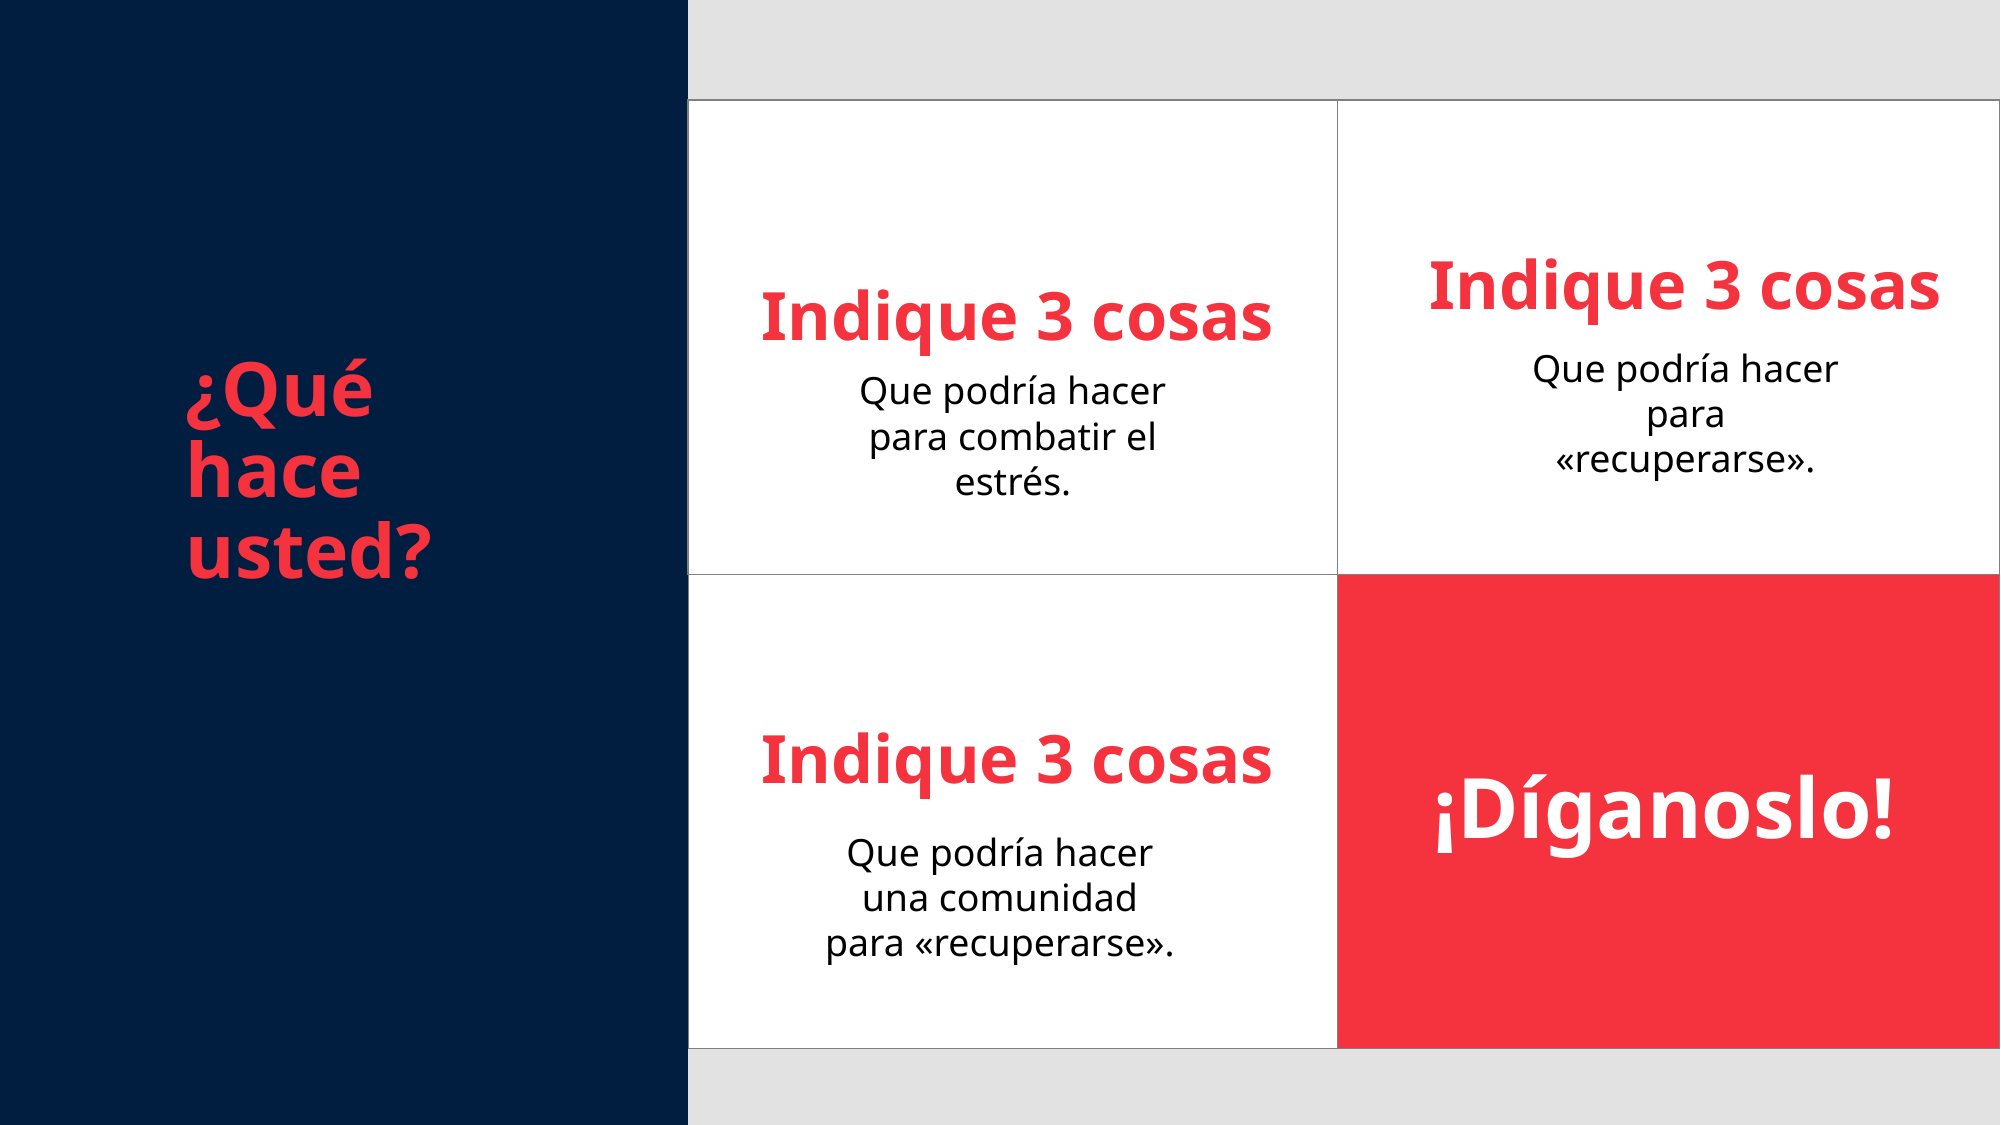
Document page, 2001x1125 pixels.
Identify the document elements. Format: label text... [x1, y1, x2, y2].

text_box Indique 3 cosas [1395, 235, 1976, 331]
text_box [688, 575, 1337, 1049]
text_box Que podría hacer una comunidad para «recuperarse». [802, 820, 1198, 971]
text_box [1337, 100, 2000, 575]
text_box Indique 3 cosas [727, 709, 1309, 805]
text_box ¡Díganoslo! [1320, 747, 2000, 863]
text_box Indique 3 cosas [727, 266, 1309, 362]
text_box [688, 100, 1337, 575]
text_box Que podría hacer para combatir el estrés. [831, 360, 1195, 511]
text_box [688, 0, 2000, 100]
text_box [0, 0, 688, 1125]
text_box Que podría hacer para «recuperarse». [1504, 337, 1867, 488]
text_box ¿Qué hace usted? [170, 104, 515, 842]
text_box [688, 1049, 2000, 1125]
text_box [1337, 863, 2000, 1049]
text_box [1337, 575, 2000, 747]
